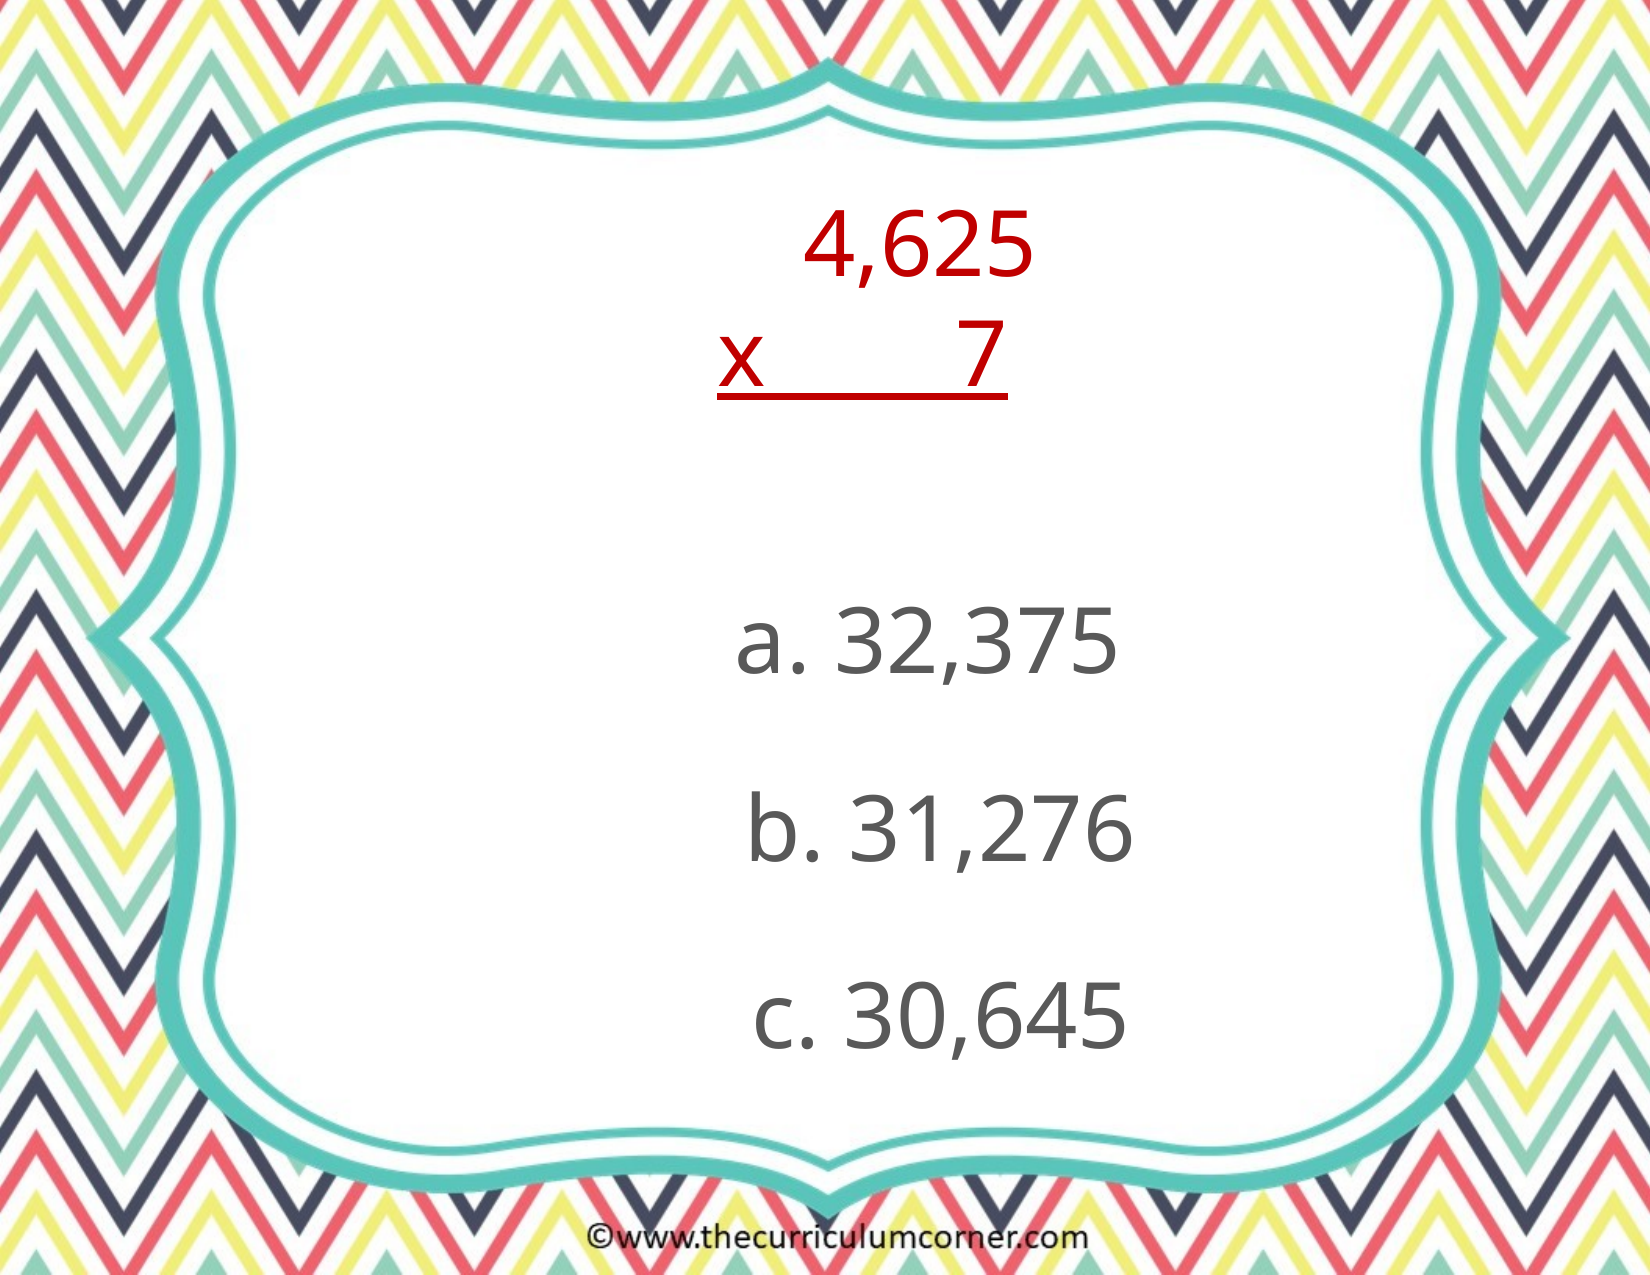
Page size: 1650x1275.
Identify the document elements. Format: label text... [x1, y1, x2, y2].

picture [0, 0, 1650, 1275]
text_box a. 32,375 [720, 574, 1309, 699]
text_box 4,625 x 7 [702, 177, 1053, 412]
text_box b. 31,276 [729, 762, 1319, 887]
text_box c. 30,645 [736, 950, 1326, 1075]
